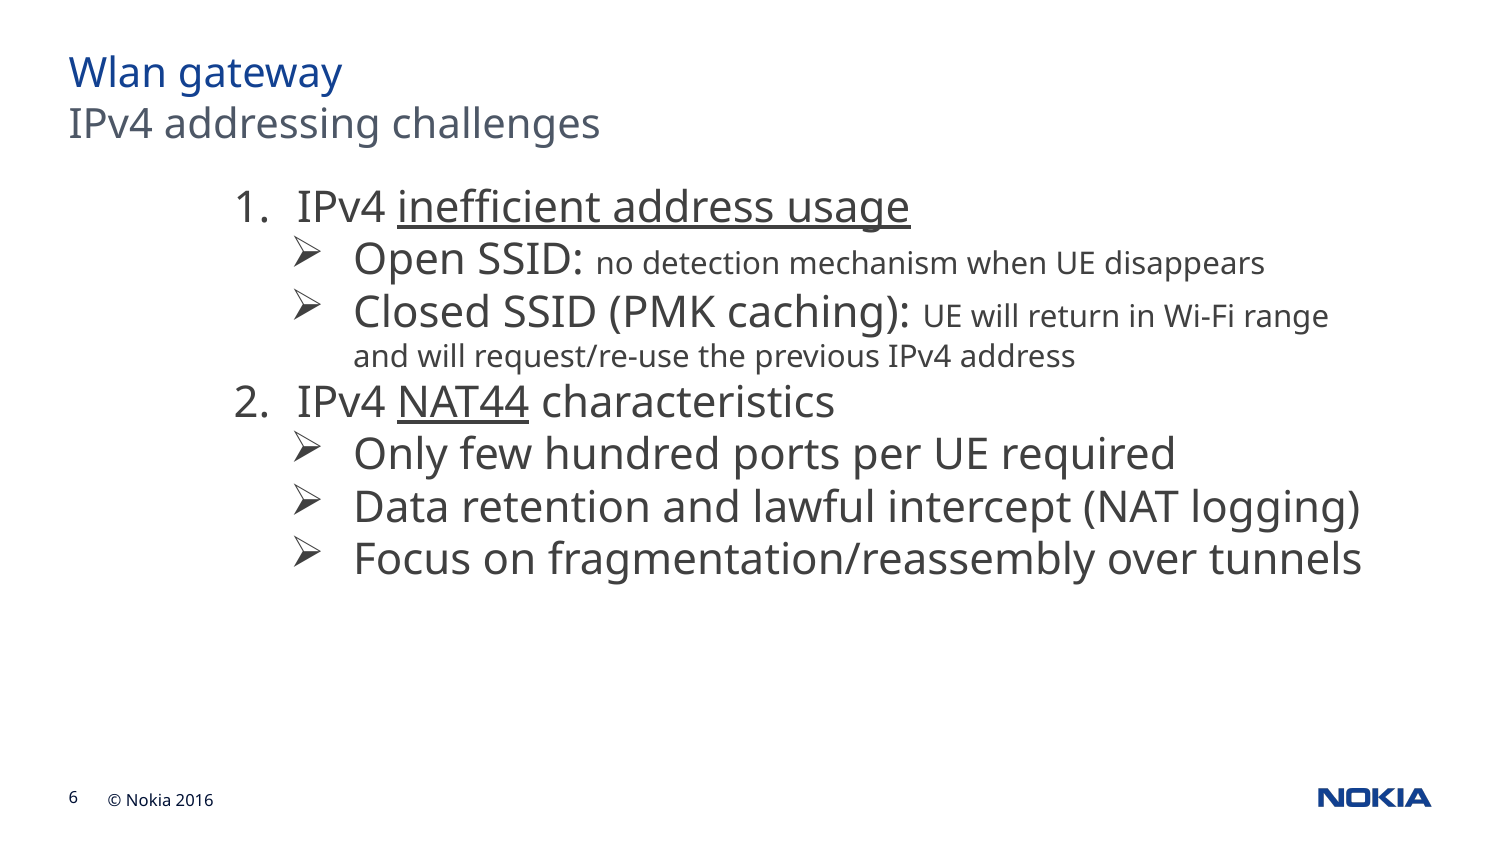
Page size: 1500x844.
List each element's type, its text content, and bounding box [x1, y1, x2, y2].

title Wlan gateway [68, 45, 1432, 96]
picture [1318, 788, 1432, 807]
list IPv4 addressing challenges [68, 96, 1432, 148]
text_box IPv4 inefficient address usage Open SSID: no detection mechanism when UE disappears Closed SSID (PMK caching): UE will return in Wi-Fi range and will request/re-use the previous IPv4 address IPv4 NAT44 characteristics Only few hundred ports per UE required Data retention and lawful intercept (NAT logging) Focus on fragmentation/reassembly over tunnels [218, 170, 1390, 749]
